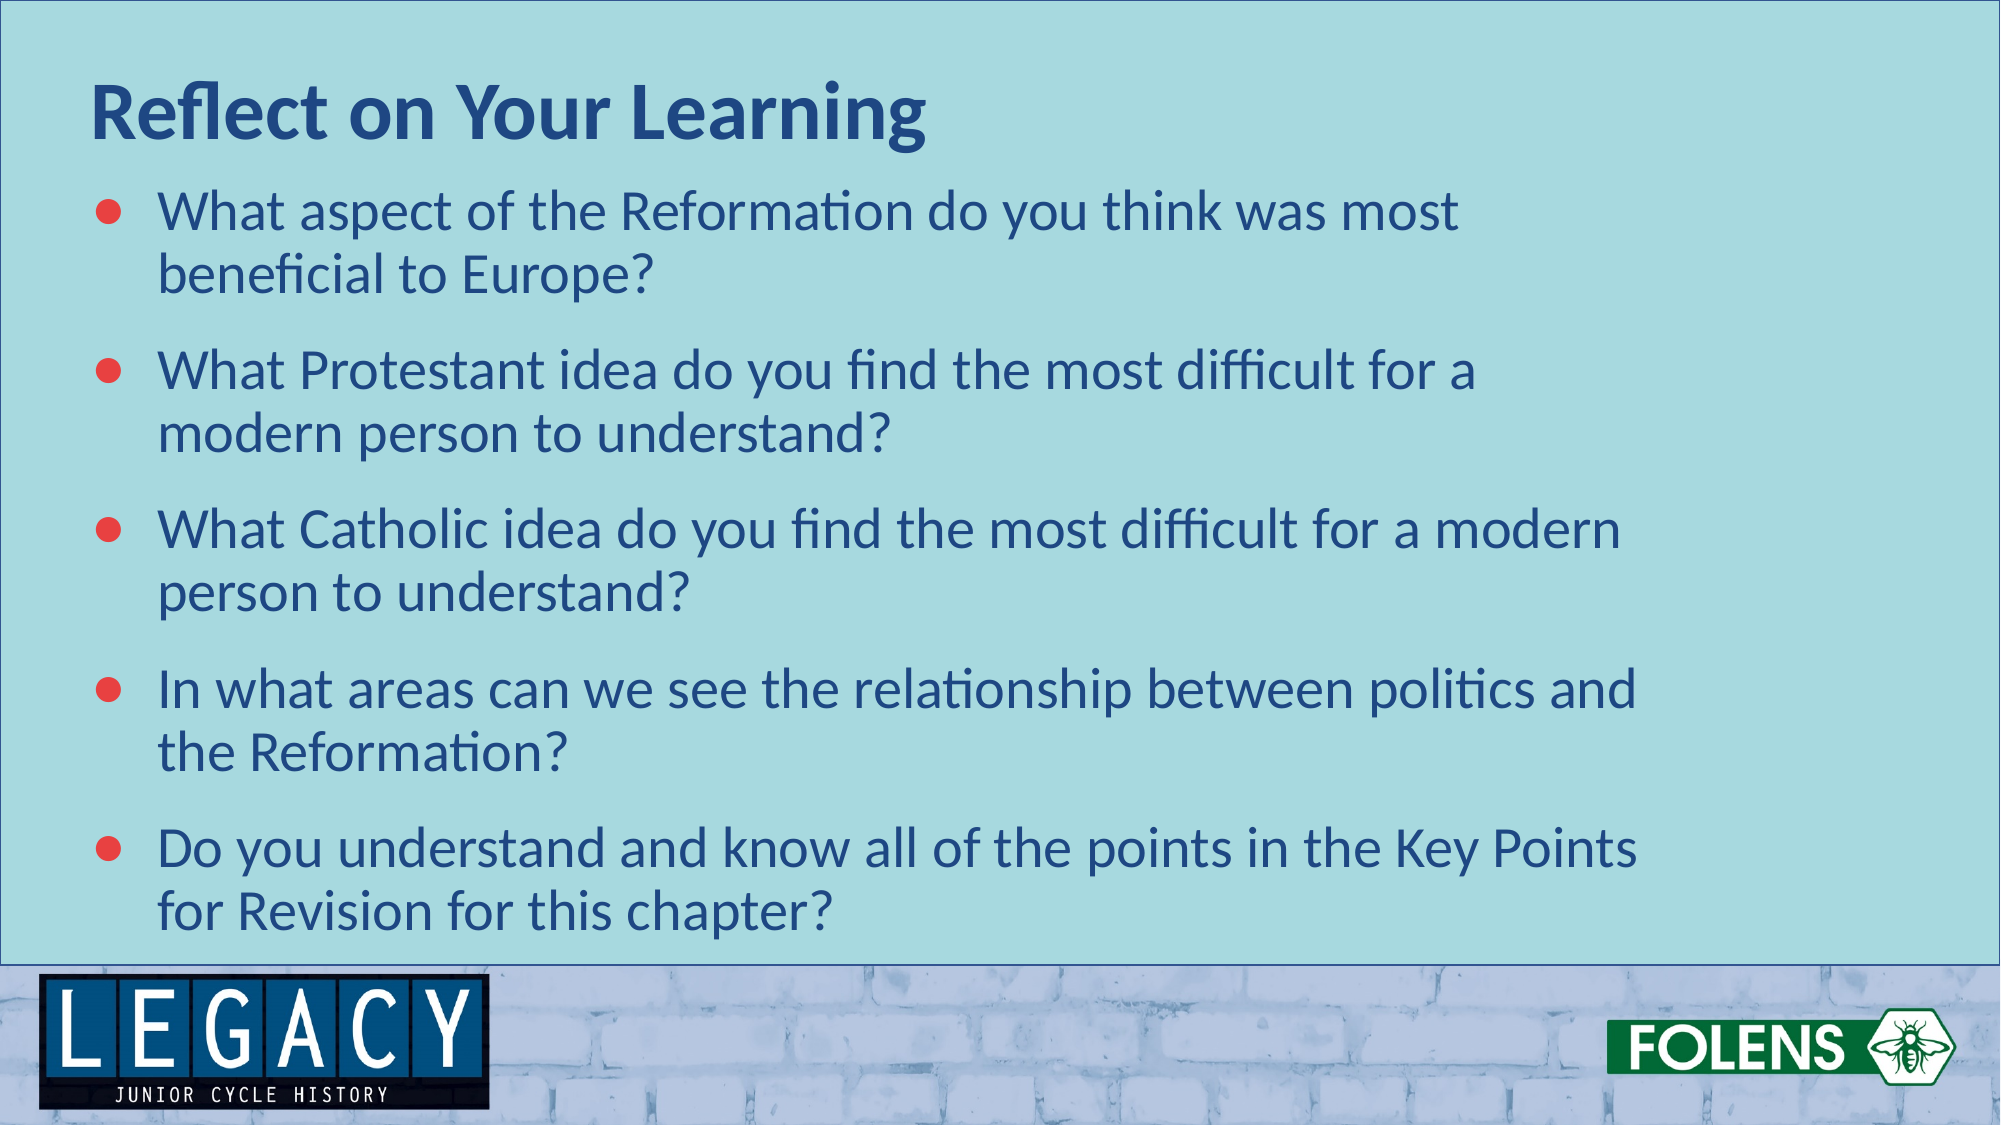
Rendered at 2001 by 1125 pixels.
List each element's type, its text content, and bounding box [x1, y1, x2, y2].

text_box Reflect on Your Learning [76, 59, 1802, 167]
text_box What aspect of the Reformation do you think was most beneficial to Europe? What Protestant idea do you find the most difficult for a modern person to understand? What Catholic idea do you find the most difficult for a modern person to understand? In what areas can we see the relationship between politics and the Reformation? Do you understand and know all of the points in the Key Points for Revision for this chapter? [76, 172, 1685, 952]
picture [0, 0, 2001, 1125]
text_box [0, 0, 2000, 966]
